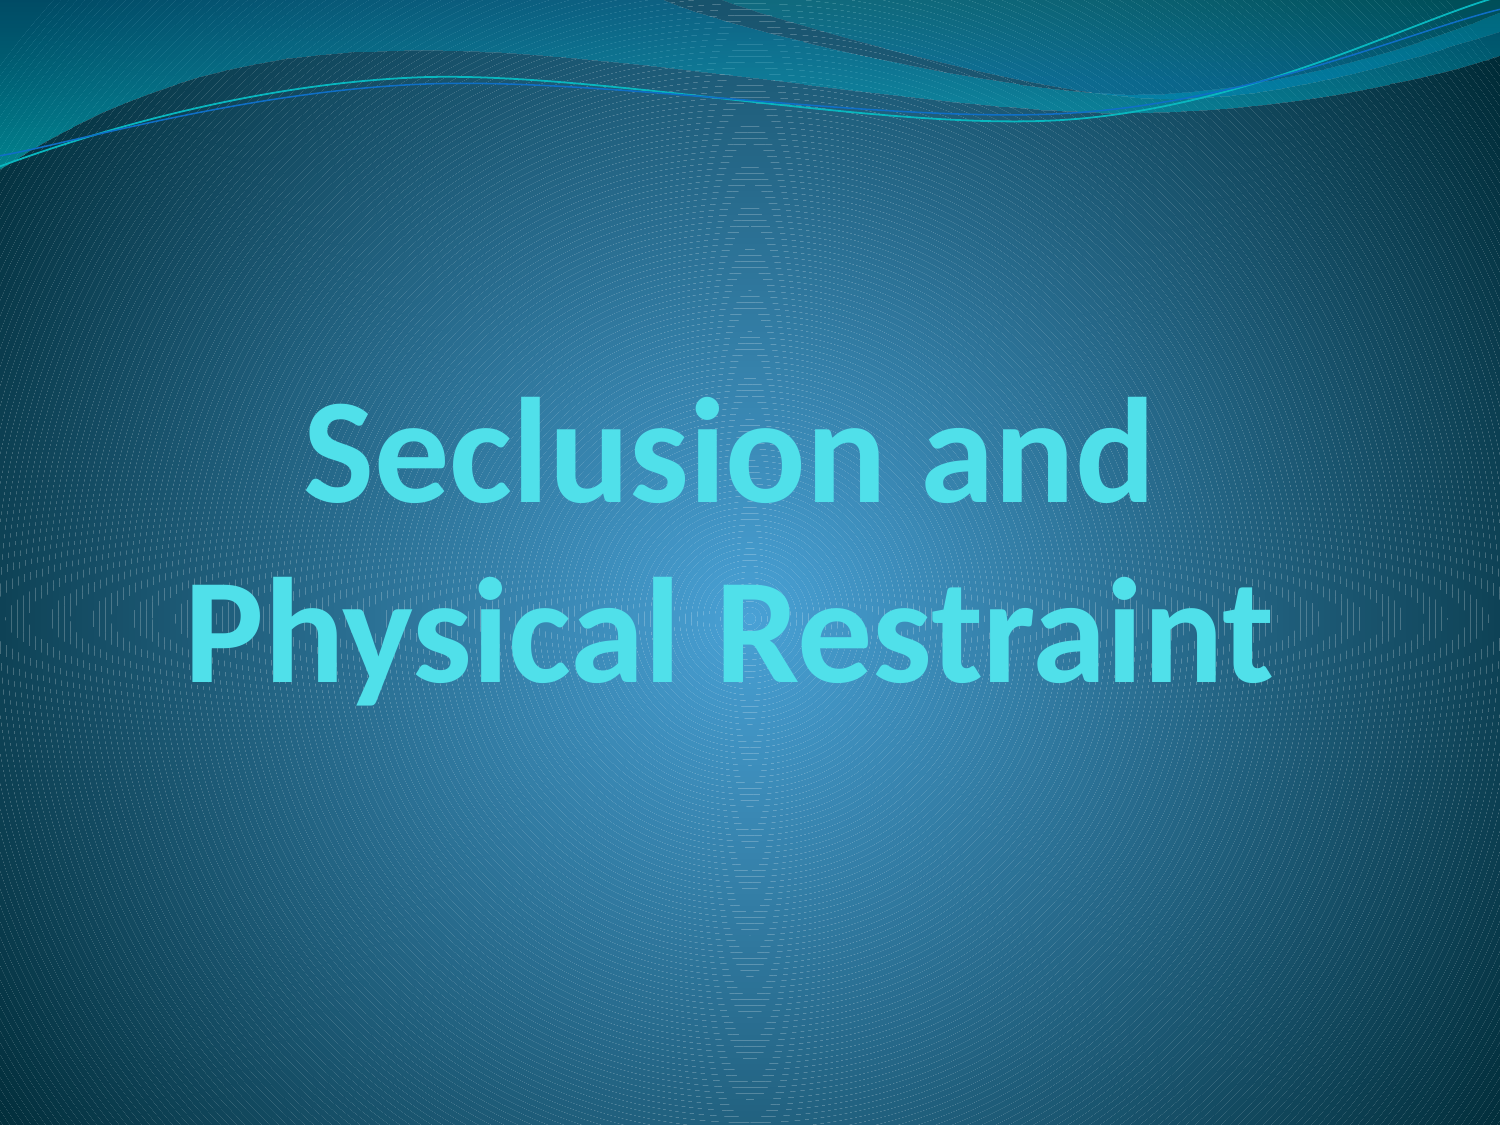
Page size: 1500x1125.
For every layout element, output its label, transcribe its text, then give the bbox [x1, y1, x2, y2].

title Seclusion and Physical Restraint [87, 224, 1376, 713]
